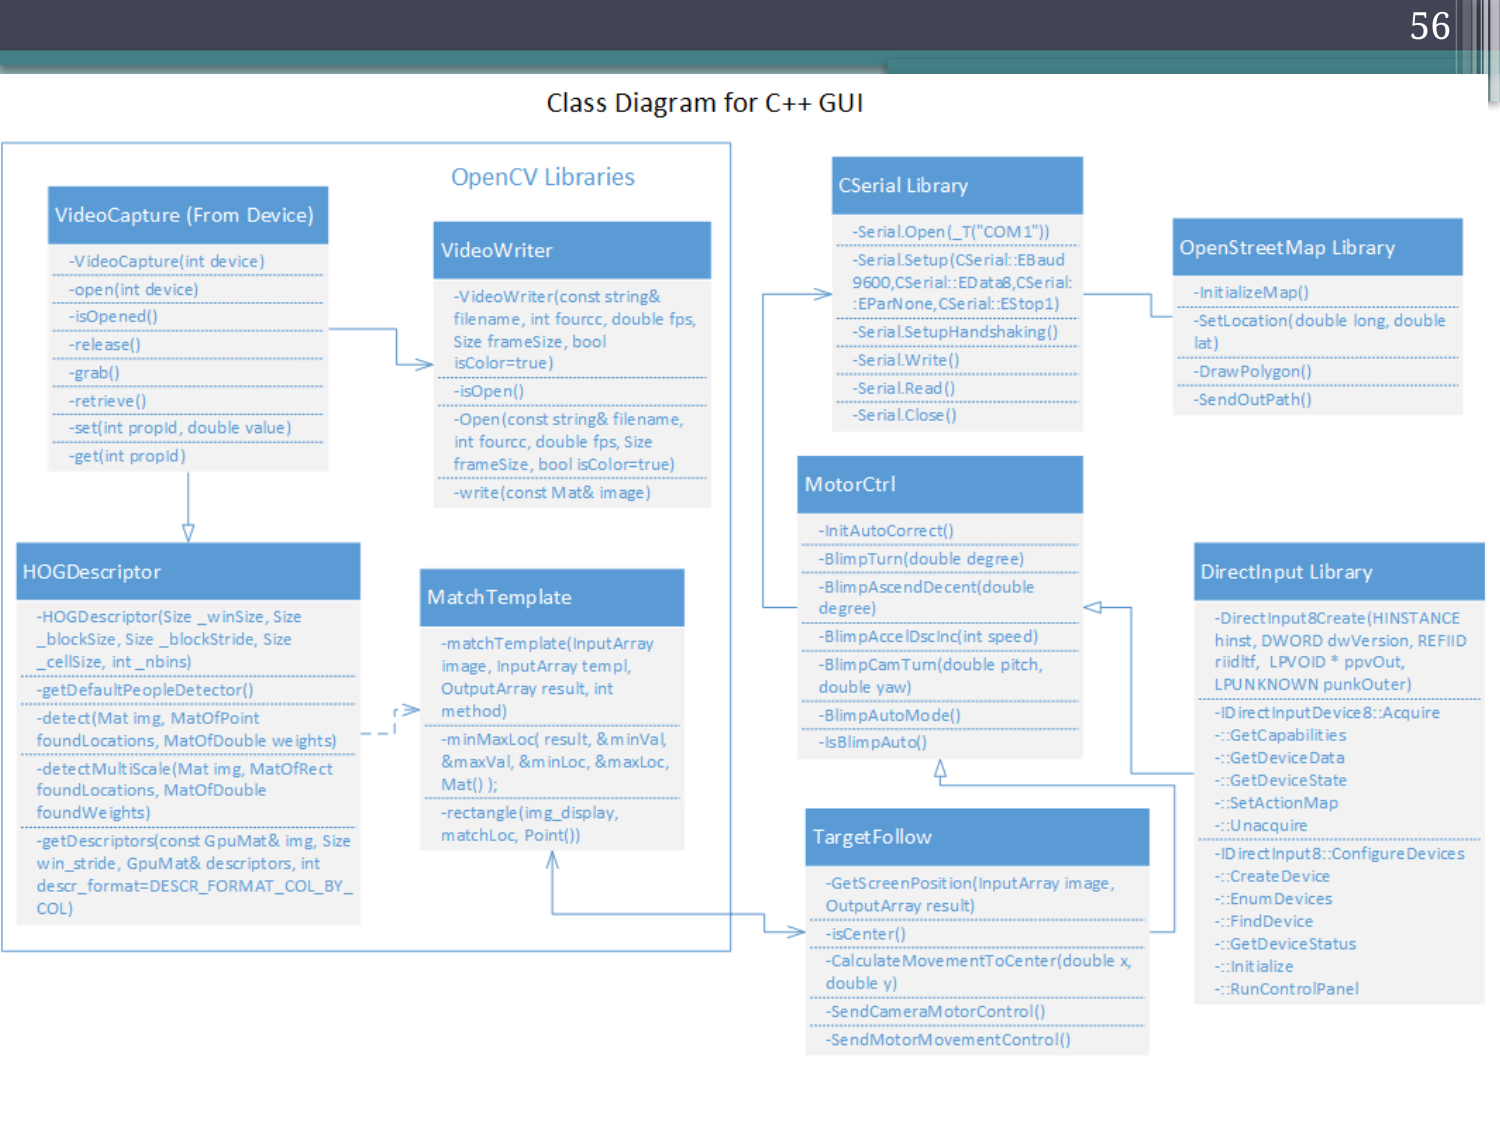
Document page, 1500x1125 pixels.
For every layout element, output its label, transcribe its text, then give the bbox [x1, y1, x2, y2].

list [0, 74, 1488, 1061]
slide_number 56 [1341, 0, 1466, 61]
